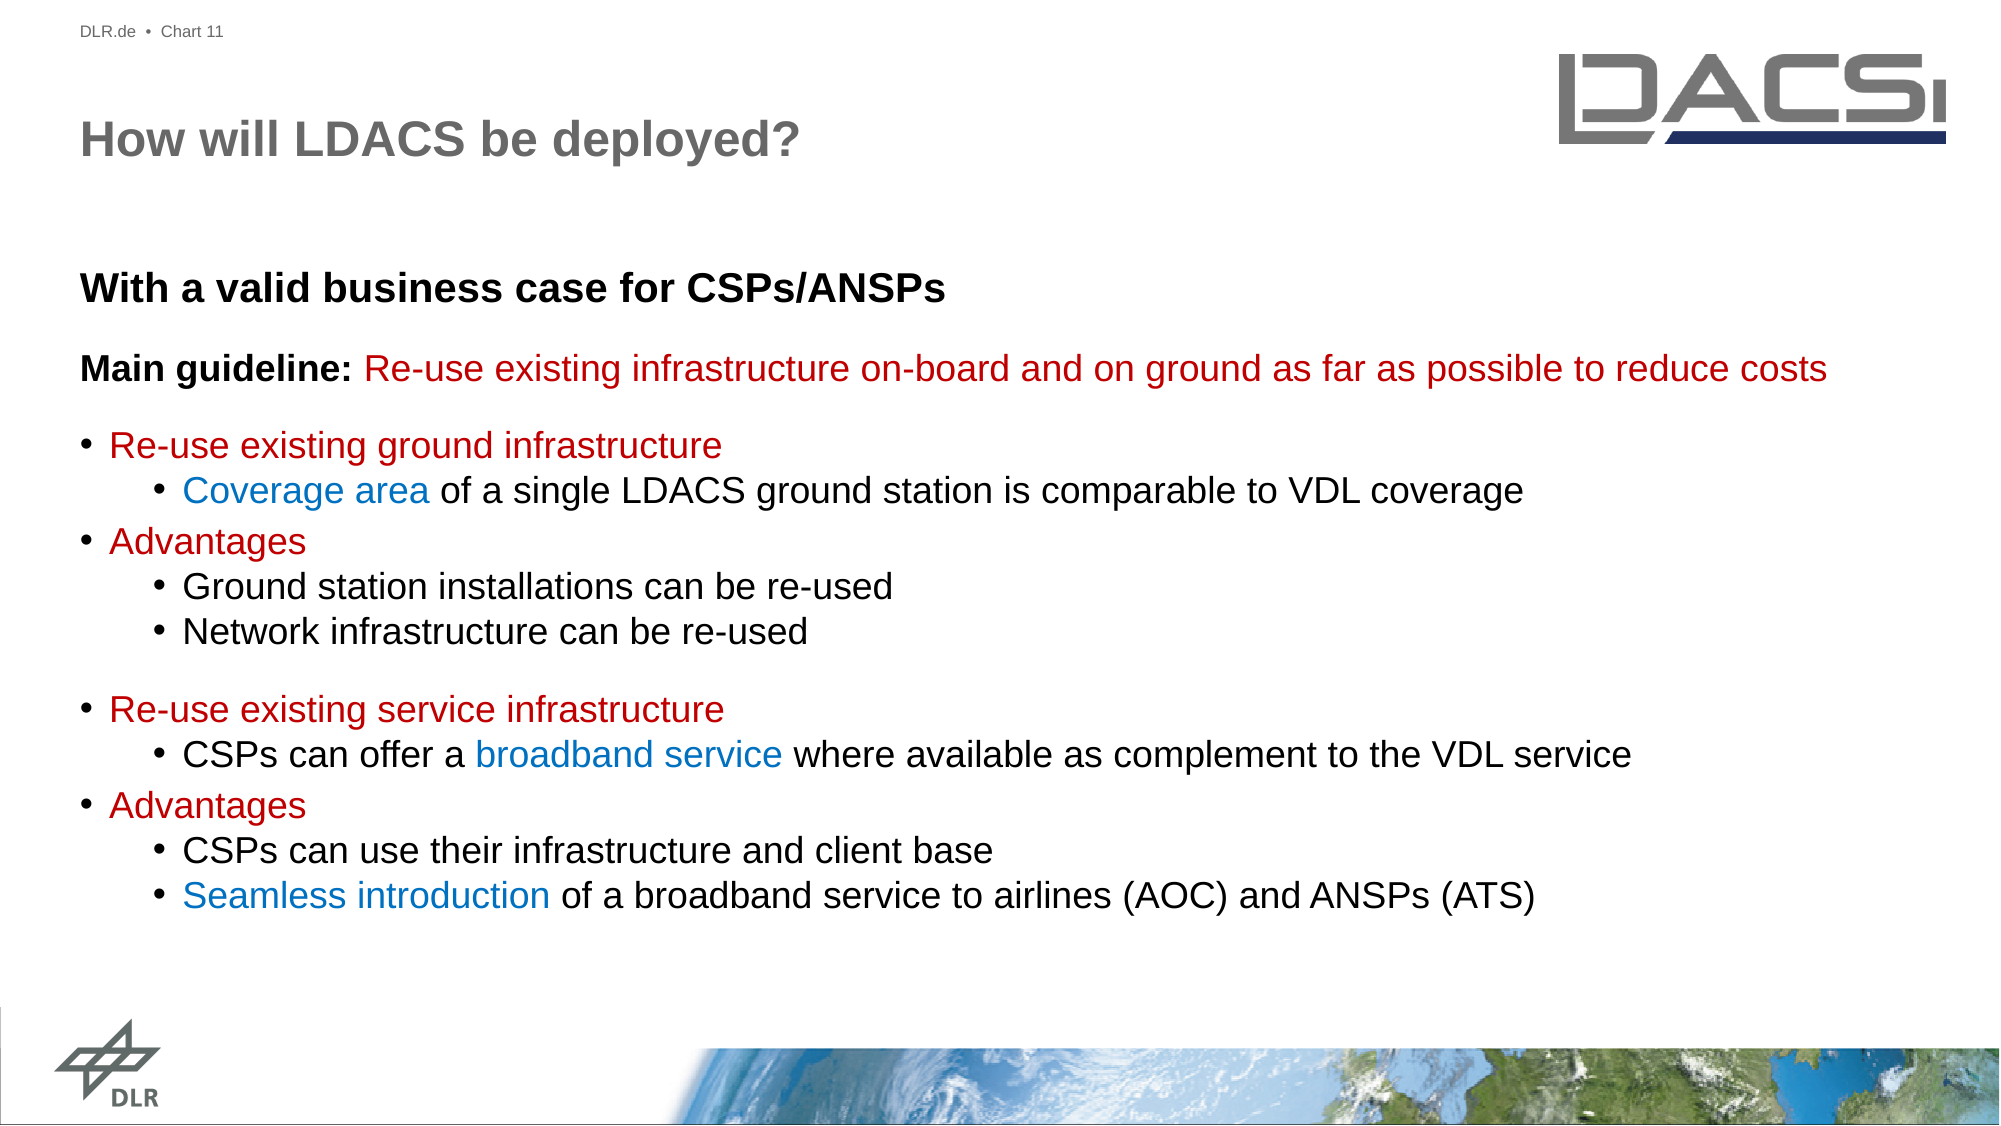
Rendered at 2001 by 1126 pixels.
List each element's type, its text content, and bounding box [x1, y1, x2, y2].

picture [1559, 54, 1946, 144]
list With a valid business case for CSPs/ANSPs Main guideline: Re-use existing infrastructure on-board and on ground as far as possible to reduce costs Re-use existing ground infrastructure Coverage area of a single LDACS ground station is comparable to VDL coverage Advantages Ground station installations can be re-used Network infrastructure can be re-used Re-use existing service infrastructure CSPs can offer a broadband service where available as complement to the VDL service Advantages CSPs can use their infrastructure and client base Seamless introduction of a broadband service to airlines (AOC) and ANSPs (ATS) [79, 261, 1921, 973]
picture [0, 1007, 2000, 1125]
title How will LDACS be deployed? [79, 106, 1921, 228]
slide_number DLR.de • Chart 11 [79, 20, 251, 45]
